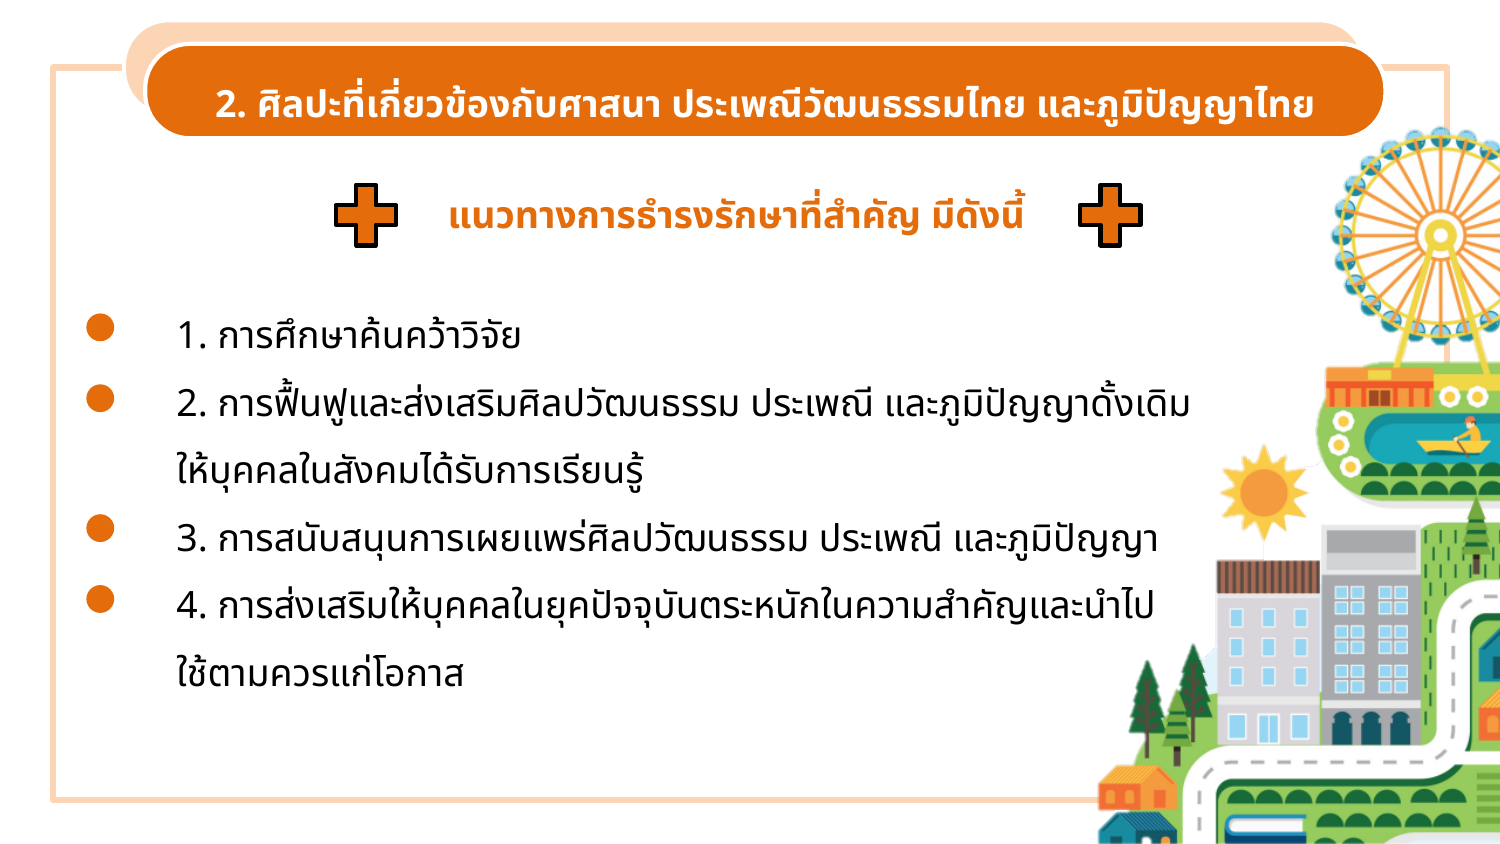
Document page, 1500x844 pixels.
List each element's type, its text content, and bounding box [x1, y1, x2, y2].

text_box [1078, 203, 1087, 227]
text_box [334, 183, 398, 248]
text_box [51, 65, 1087, 802]
text_box [121, 18, 1363, 111]
picture [1092, 124, 1500, 844]
text_box [1378, 65, 1449, 123]
text_box 2. ศิลปะที่เกี่ยวข้องกับศาสนา ประเพณีวัฒนธรรมไทย และภูมิปัญญาไทย [143, 41, 1388, 141]
text_box [86, 514, 115, 543]
text_box [86, 384, 115, 413]
text_box [86, 585, 115, 613]
text_box 1. การศึกษาค้นคว้าวิจัย 2. การฟื้นฟูและส่งเสริมศิลปวัฒนธรรม ประเพณี และภูมิปัญญาดั้งเดิม ให้บุคคลในสังคมได้รับการเรียนรู้ 3. การสนับสนุนการเผยแพร่ศิลปวัฒนธรรม ประเพณี และภูมิปัญญา 4. การส่งเสริมให้บุคคลในยุคปัจจุบันตระหนักในความสำคัญและนำไป ใช้ตามควรแก่โอกาส [161, 281, 1087, 701]
text_box แนวทางการธำรงรักษาที่สำคัญ มีดังนี้ [432, 184, 1040, 244]
text_box [86, 313, 115, 342]
